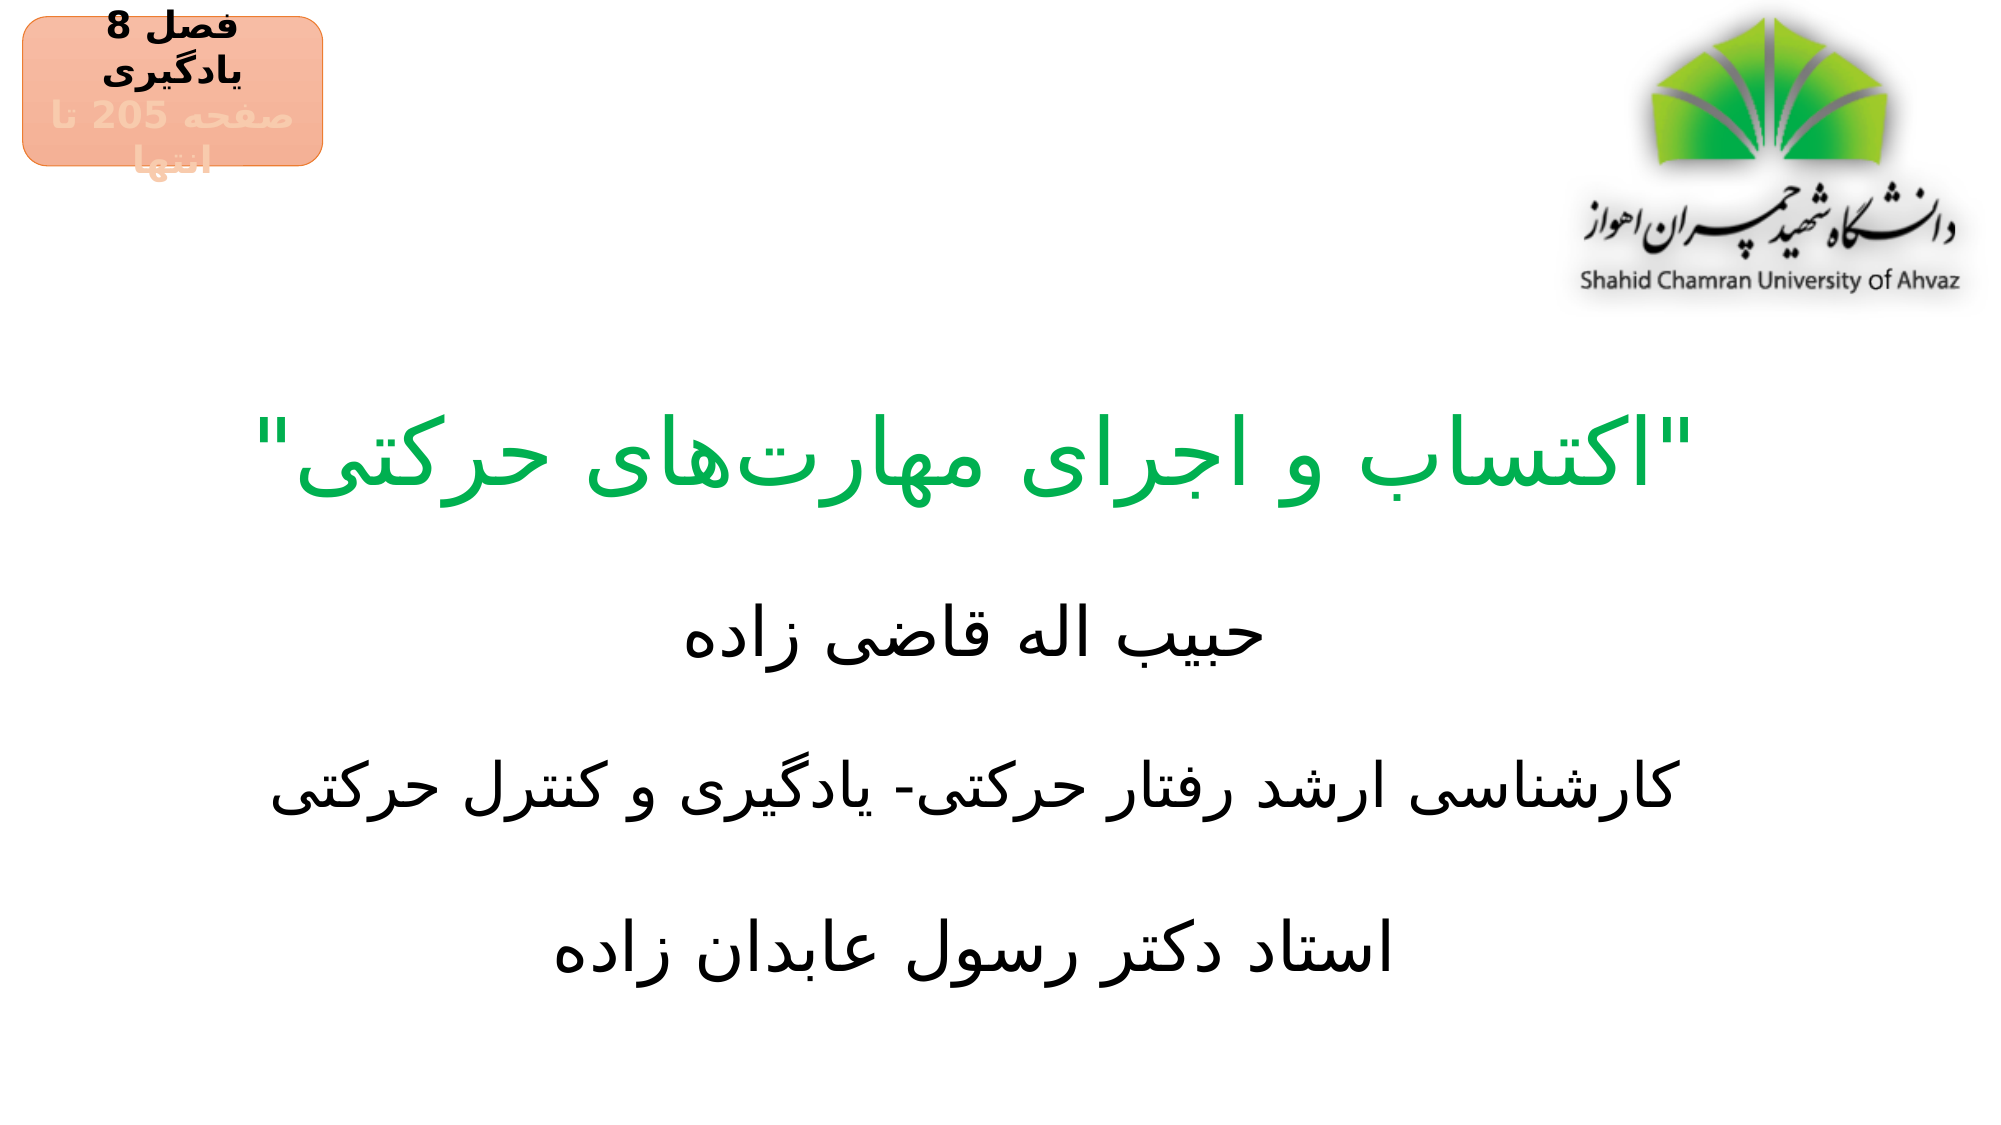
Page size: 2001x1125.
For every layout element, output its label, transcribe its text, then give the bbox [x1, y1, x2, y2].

text_box فصل 8 یادگیری صفحه 205 تا انتها [22, 16, 324, 167]
picture [1561, 16, 1982, 301]
title "اکتساب و اجرای مهارت‌های حرکتی" حبیب اله قاضی زاده کارشناسی ارشد رفتار حرکتی- یادگیری و کنترل حرکتی استاد دکتر رسول عابدان زاده [234, 259, 1716, 1007]
